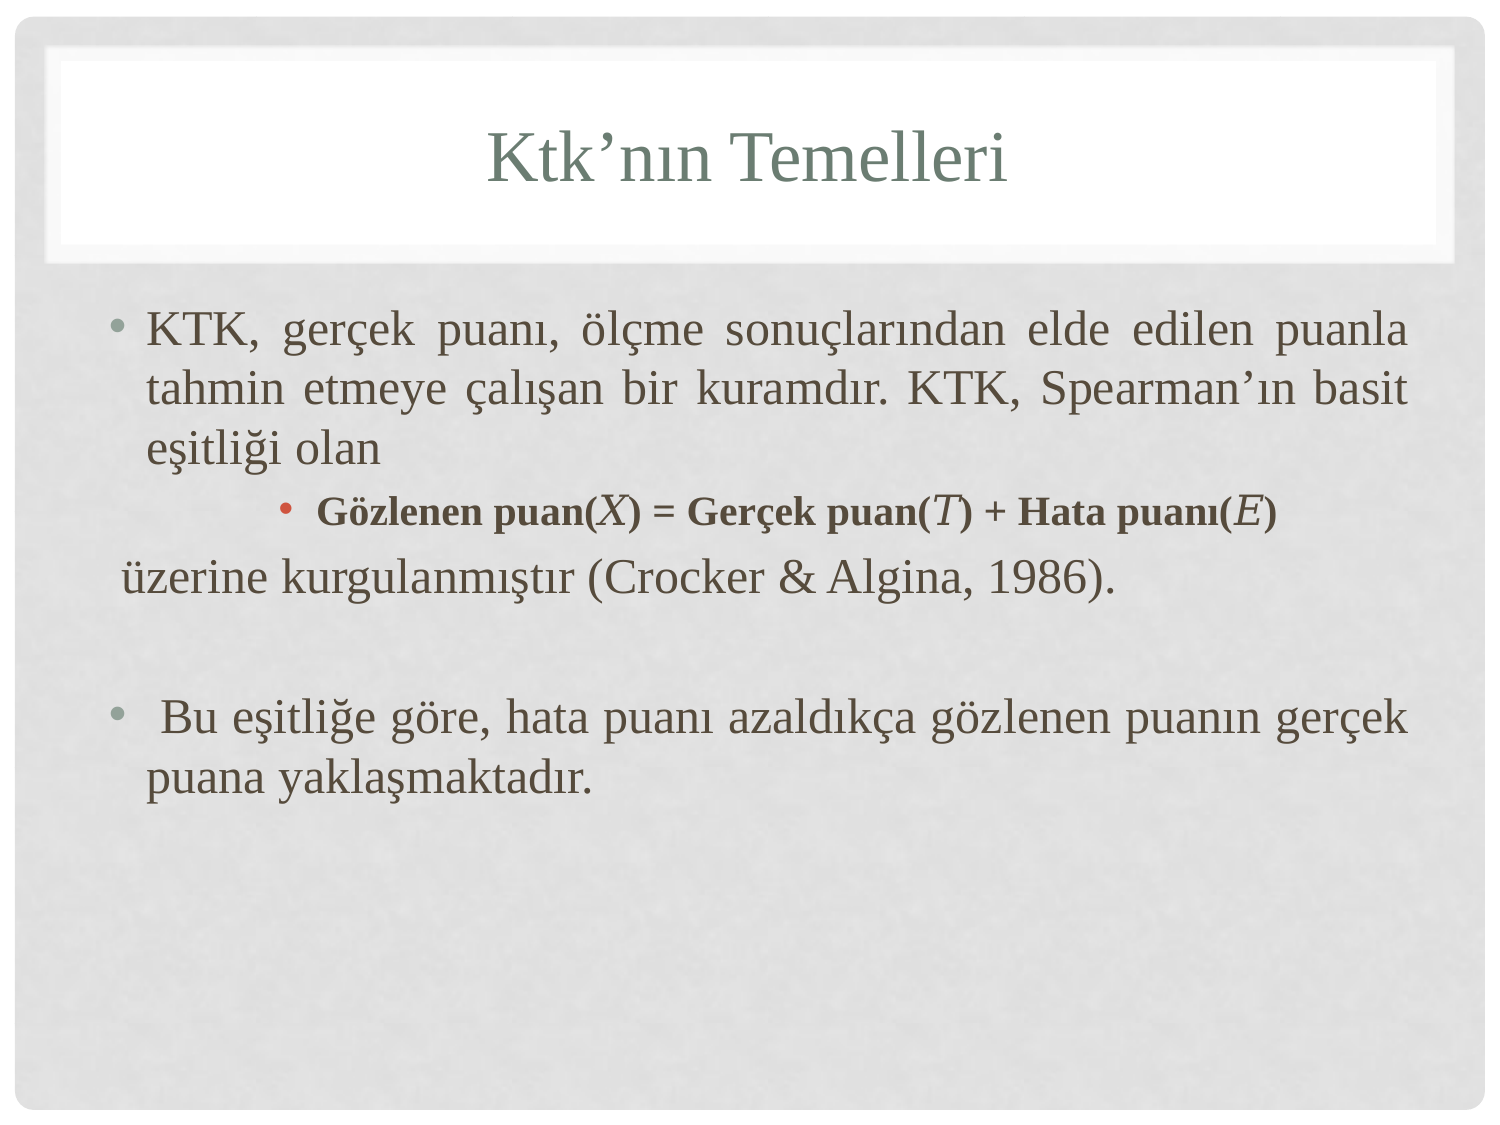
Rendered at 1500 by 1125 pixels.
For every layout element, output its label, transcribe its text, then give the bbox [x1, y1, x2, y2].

list KTK, gerçek puanı, ölçme sonuçlarından elde edilen puanla tahmin etmeye çalışan bir kuramdır. KTK, Spearman’ın basit eşitliği olan Gözlenen puan(𝑋) = Gerçek puan(𝑇) + Hata puanı(𝐸) üzerine kurgulanmıştır (Crocker & Algina, 1986). Bu eşitliğe göre, hata puanı azaldıkça gözlenen puanın gerçek puana yaklaşmaktadır. [75, 287, 1425, 1005]
title Ktk’nın Temelleri [69, 66, 1425, 238]
